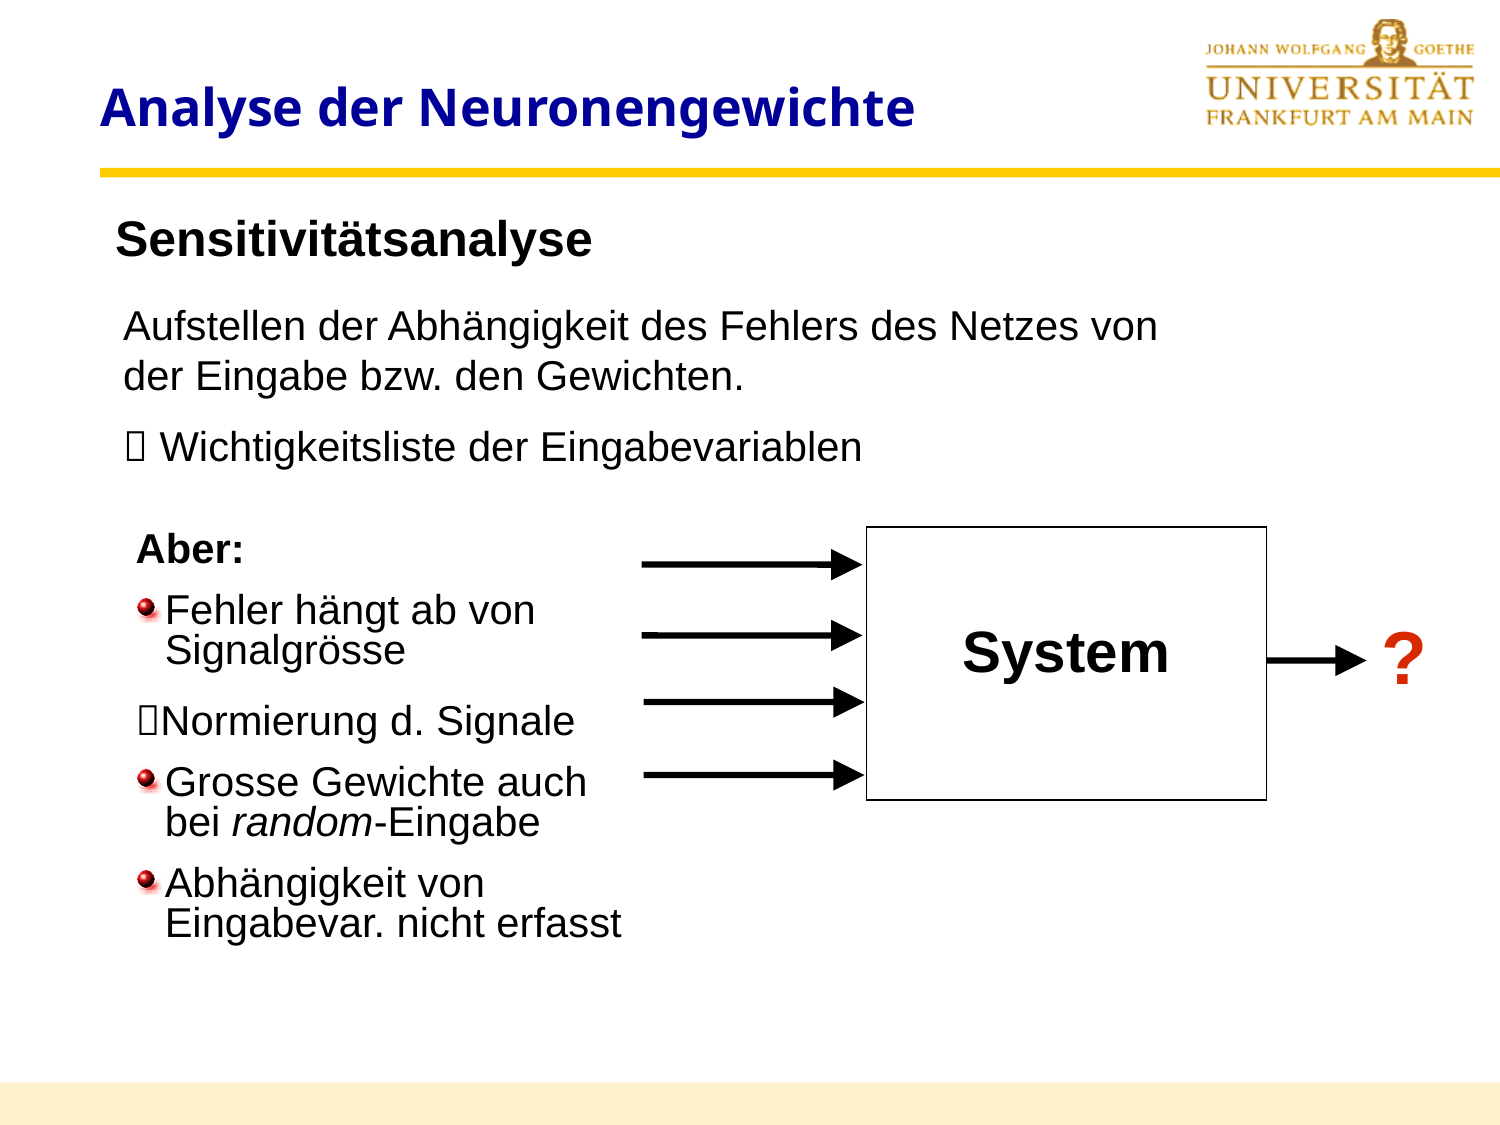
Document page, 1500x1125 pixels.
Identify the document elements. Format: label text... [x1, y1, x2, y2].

text_box [665, 625, 863, 646]
text_box Aufstellen der Abhängigkeit des Fehlers des Netzes von der Eingabe bzw. den Gewichten.  Wichtigkeitsliste der Eingabevariablen [108, 291, 1184, 478]
picture [135, 865, 162, 895]
list Sensitivitätsanalyse [100, 208, 1500, 301]
text_box [665, 764, 865, 786]
text_box [665, 691, 865, 713]
picture [135, 593, 162, 623]
text_box ? [1366, 602, 1457, 707]
picture [135, 764, 162, 794]
title Analyse der Neuronengewichte [100, 66, 1187, 149]
text_box System [866, 527, 1267, 800]
picture [1198, 19, 1481, 136]
text_box [1266, 650, 1366, 671]
text_box Aber: Fehler hängt ab von Signalgrösse Normierung d. Signale Grosse Gewichte auch bei random-Eingabe Abhängigkeit von Eingabevar. nicht erfasst [120, 514, 665, 953]
text_box [665, 554, 863, 575]
